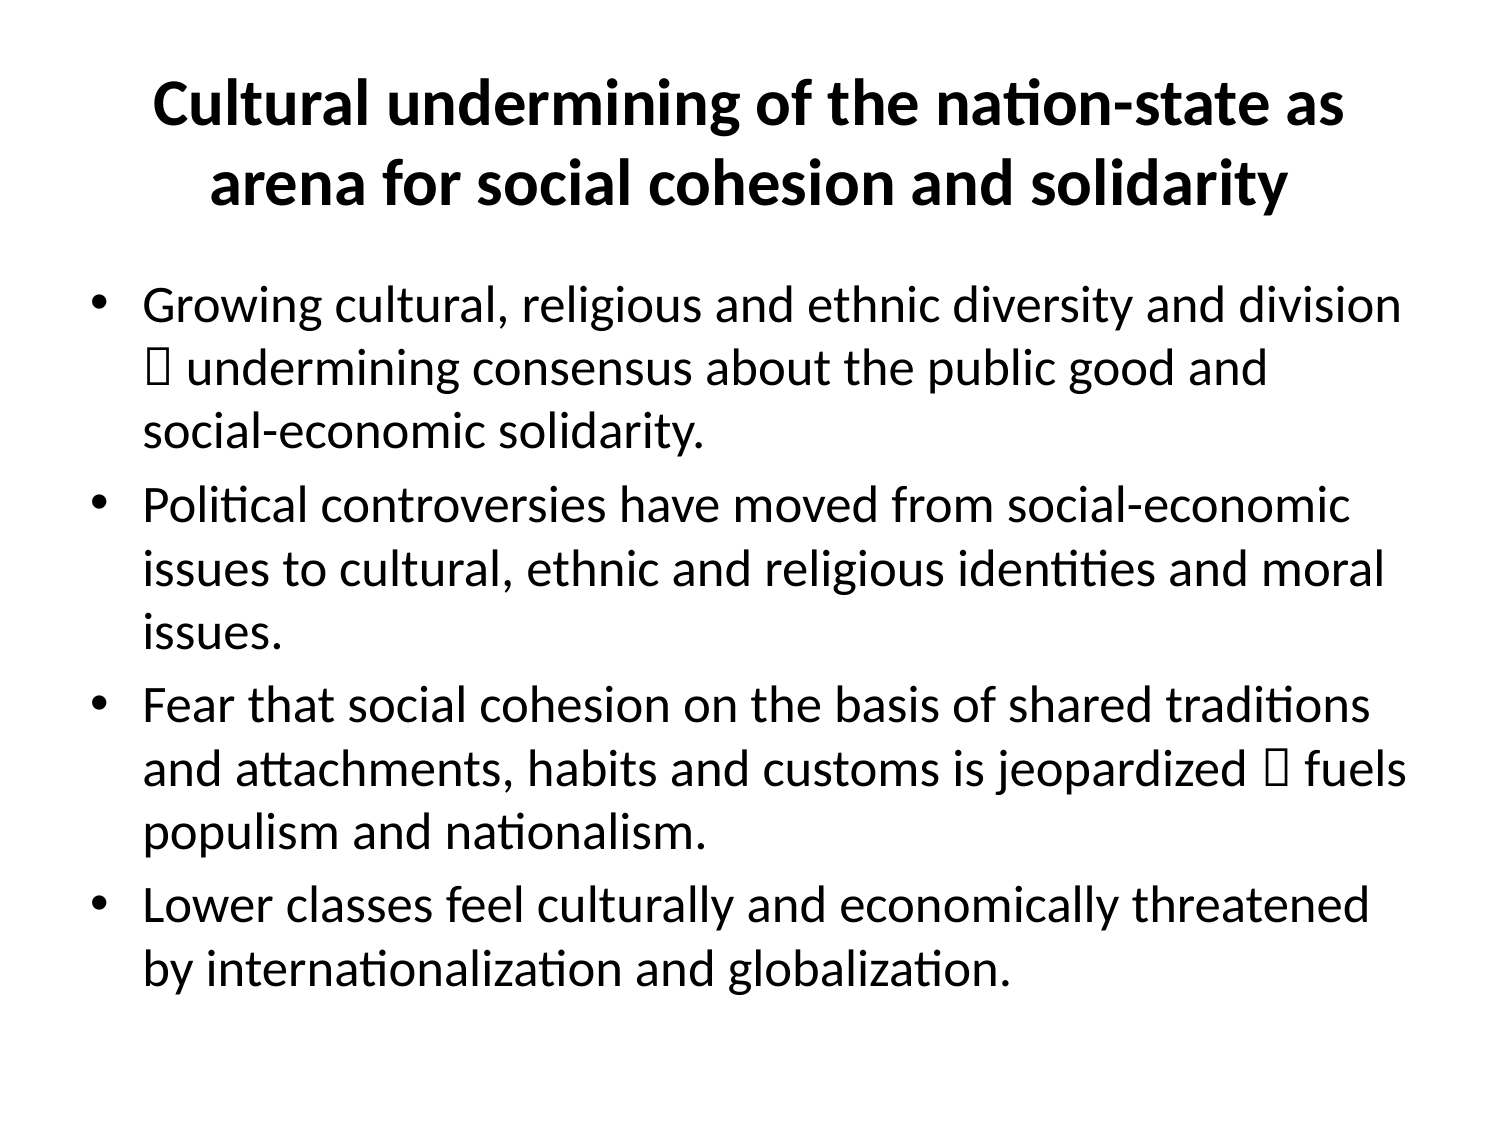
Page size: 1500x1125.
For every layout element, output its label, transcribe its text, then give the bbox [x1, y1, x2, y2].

list Growing cultural, religious and ethnic diversity and division  undermining consensus about the public good and social-economic solidarity. Political controversies have moved from social-economic issues to cultural, ethnic and religious identities and moral issues. Fear that social cohesion on the basis of shared traditions and attachments, habits and customs is jeopardized  fuels populism and nationalism. Lower classes feel culturally and economically threatened by internationalization and globalization. [75, 262, 1425, 1005]
title Cultural undermining of the nation-state as arena for social cohesion and solidarity [75, 45, 1425, 233]
